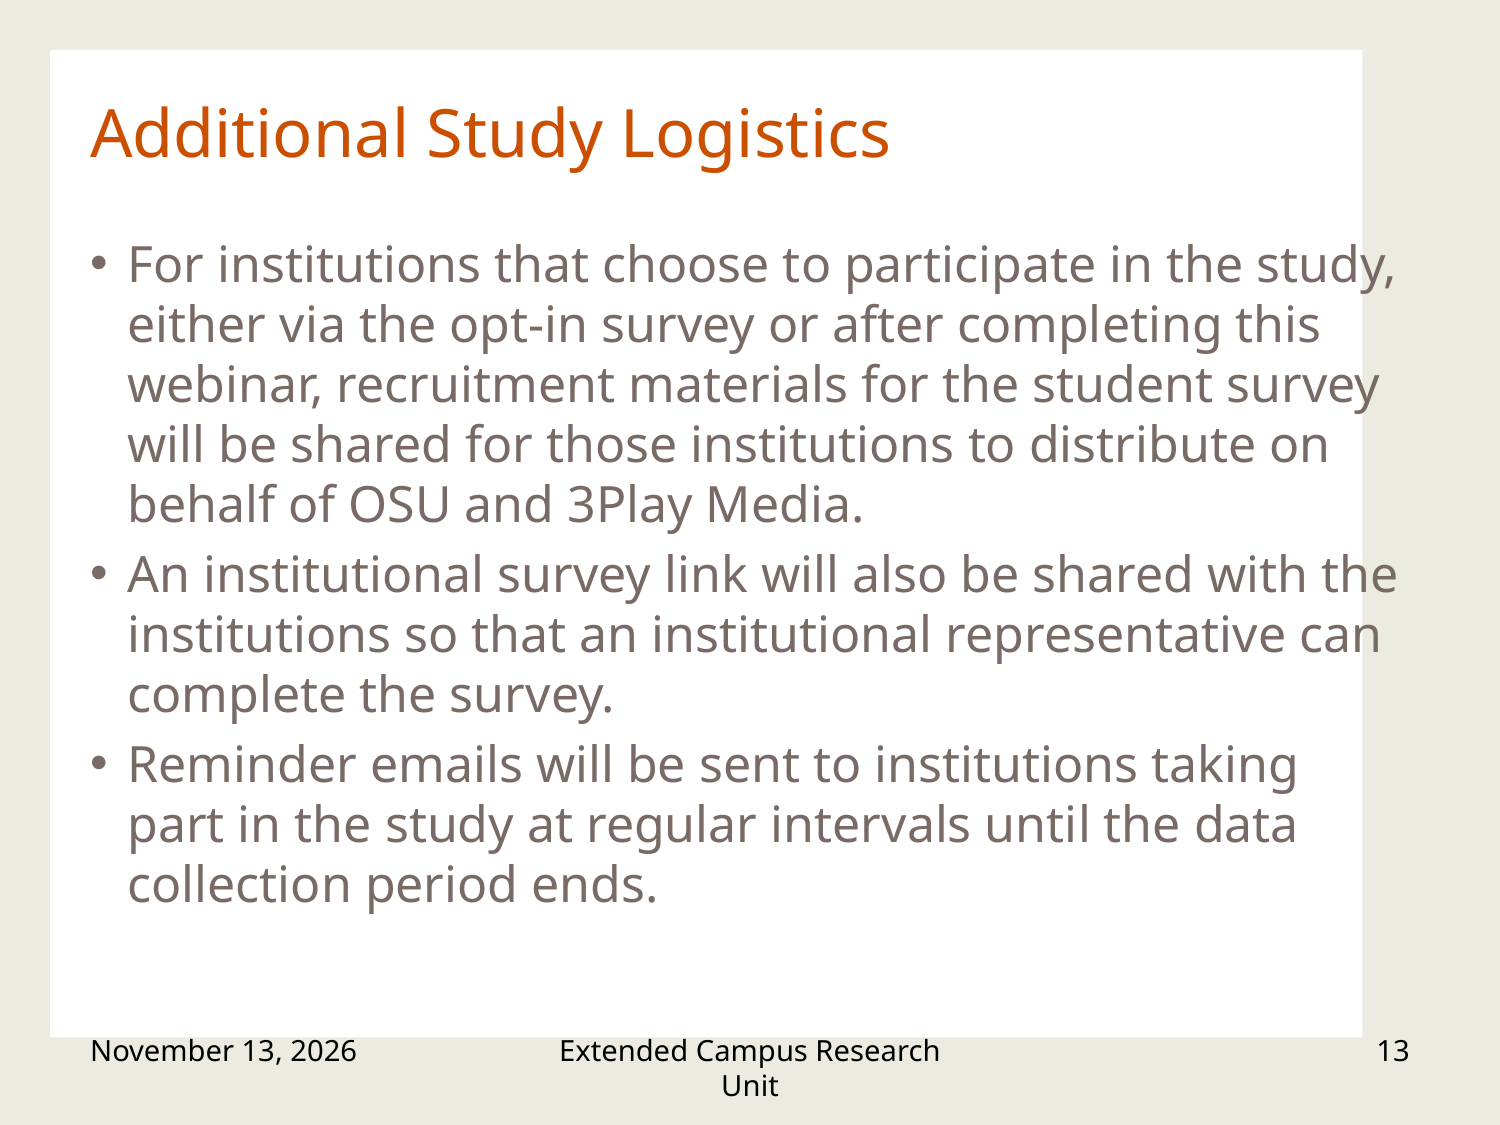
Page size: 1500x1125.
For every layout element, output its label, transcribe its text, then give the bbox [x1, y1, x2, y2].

footer Extended Campus Research Unit [512, 1024, 988, 1103]
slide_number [75, 1024, 425, 1103]
list For institutions that choose to participate in the study, either via the opt-in survey or after completing this webinar, recruitment materials for the student survey will be shared for those institutions to distribute on behalf of OSU and 3Play Media. An institutional survey link will also be shared with the institutions so that an institutional representative can complete the survey. Reminder emails will be sent to institutions taking part in the study at regular intervals until the data collection period ends. [75, 224, 1425, 938]
title Additional Study Logistics [75, 75, 1425, 188]
slide_number 13 [1074, 1024, 1425, 1103]
